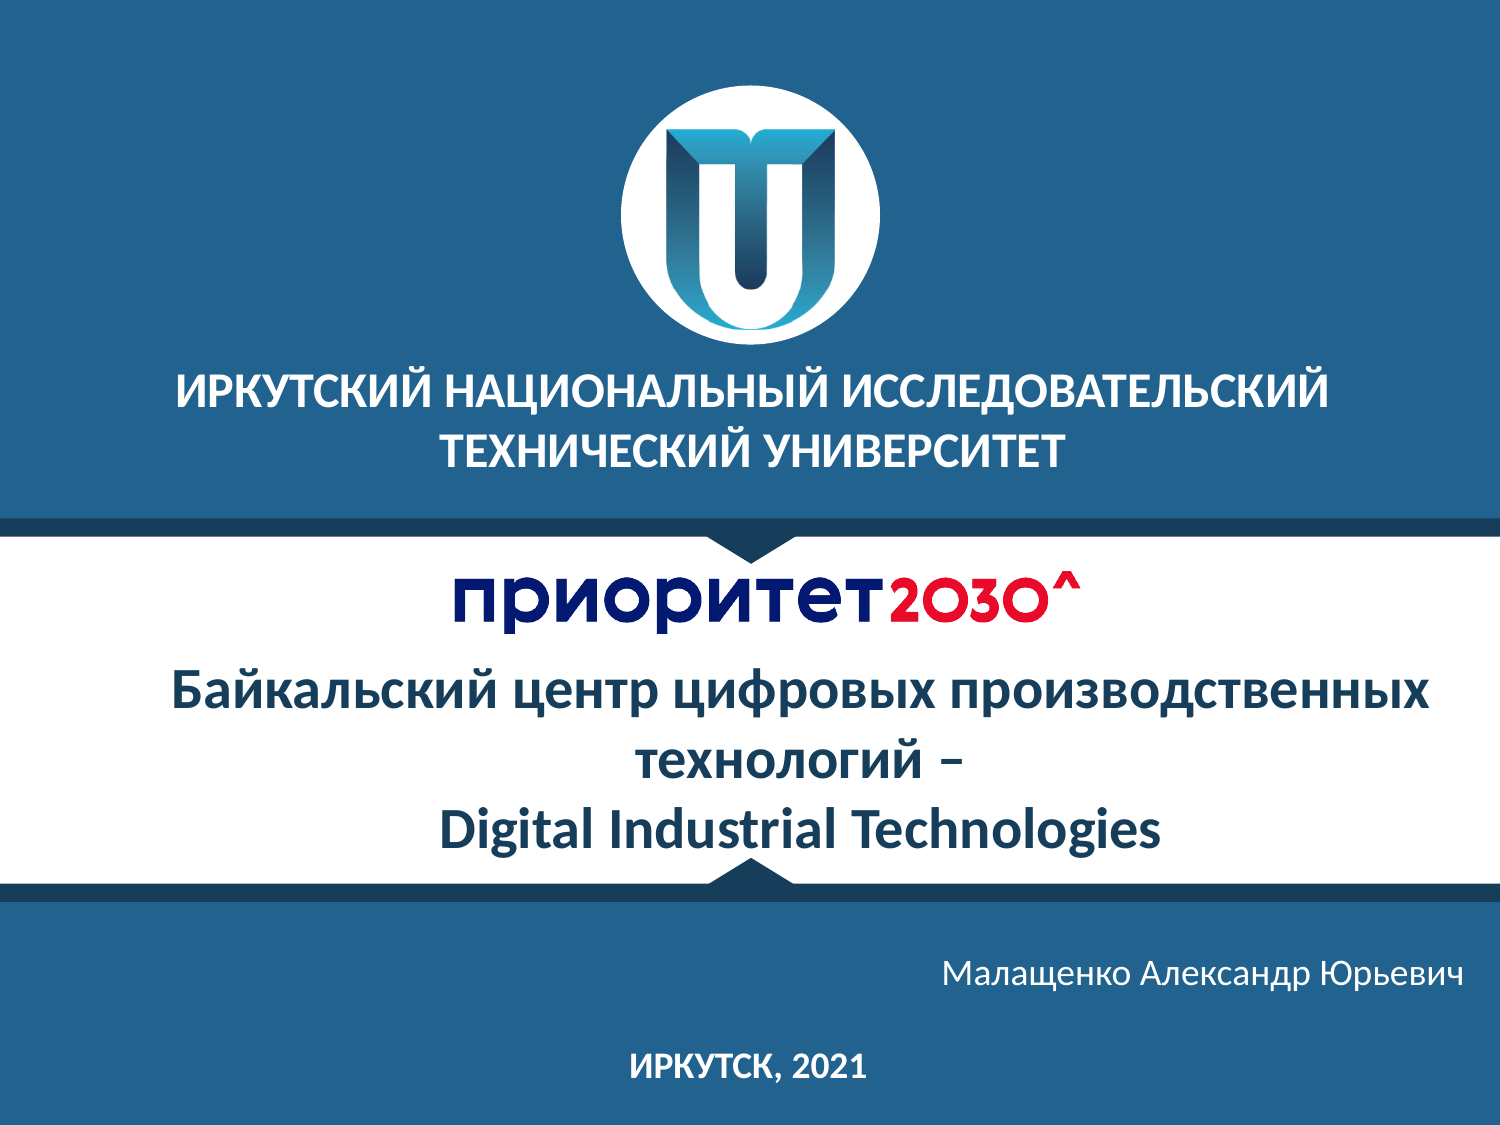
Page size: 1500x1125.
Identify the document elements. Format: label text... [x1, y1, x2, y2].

picture [454, 571, 1081, 634]
text_box [684, 521, 819, 566]
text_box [623, 87, 878, 343]
text_box [683, 856, 819, 900]
text_box [0, 904, 1500, 1125]
text_box Байкальский центр цифровых производственных технологий – Digital Industrial Technologies [64, 642, 1500, 868]
text_box Малащенко Александр Юрьевич [525, 940, 1500, 1001]
text_box ИРКУТСКИЙ НАЦИОНАЛЬНЫЙ ИССЛЕДОВАТЕЛЬСКИЙ ТЕХНИЧЕСКИЙ УНИВЕРСИТЕТ [27, 349, 1478, 485]
text_box [0, 881, 1500, 904]
text_box ИРКУТСК, 2021 [75, 1033, 1431, 1094]
text_box [0, 0, 1500, 516]
text_box [0, 516, 1500, 539]
